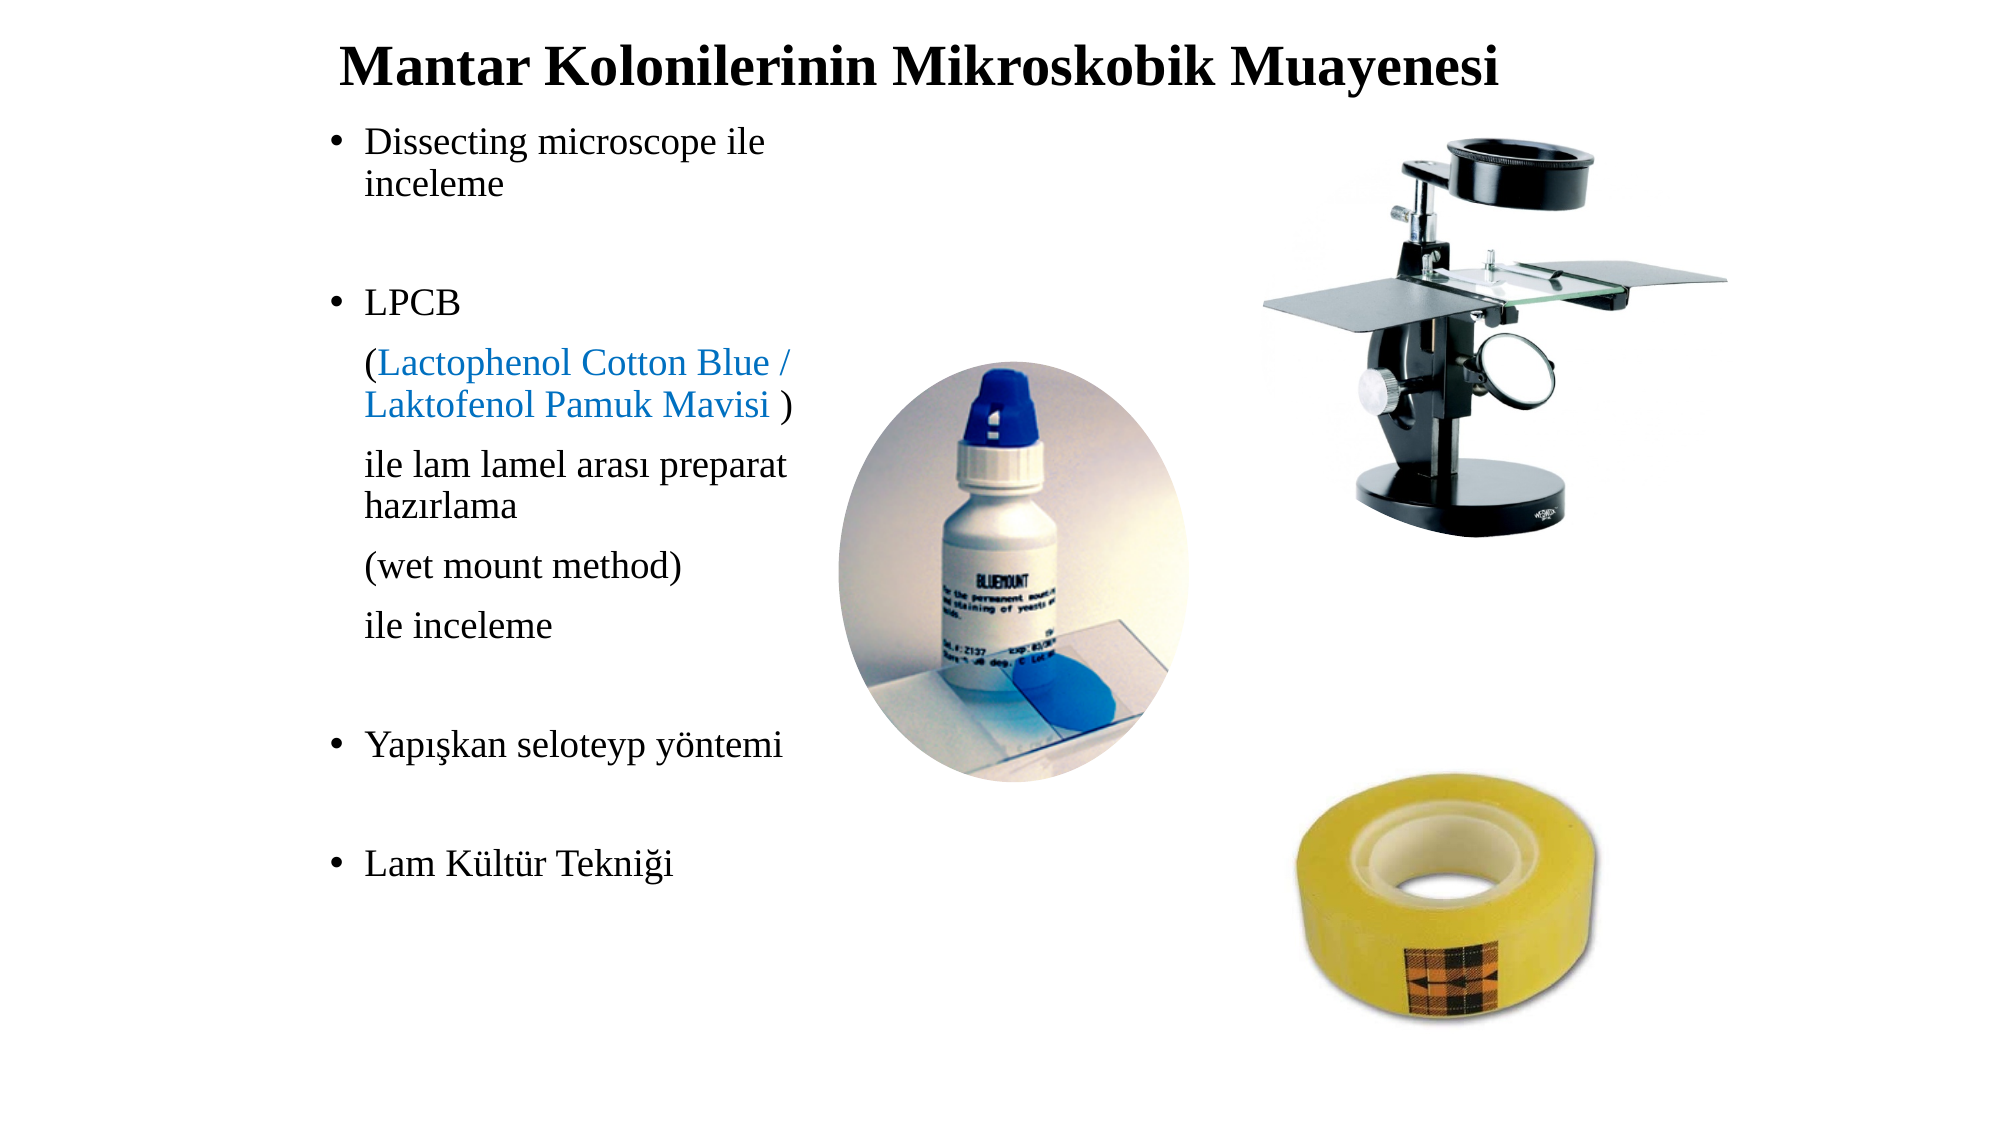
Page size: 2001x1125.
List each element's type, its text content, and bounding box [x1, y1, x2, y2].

list Dissecting microscope ile inceleme LPCB (Lactophenol Cotton Blue / Laktofenol Pamuk Mavisi ) ile lam lamel arası preparat hazırlama (wet mount method) ile inceleme Yapışkan seloteyp yöntemi Lam Kültür Tekniği [314, 113, 823, 899]
picture [1259, 137, 1738, 539]
title Mantar Kolonilerinin Mikroskobik Muayenesi [324, 0, 1675, 138]
picture [838, 361, 1189, 783]
picture [1271, 727, 1615, 1071]
